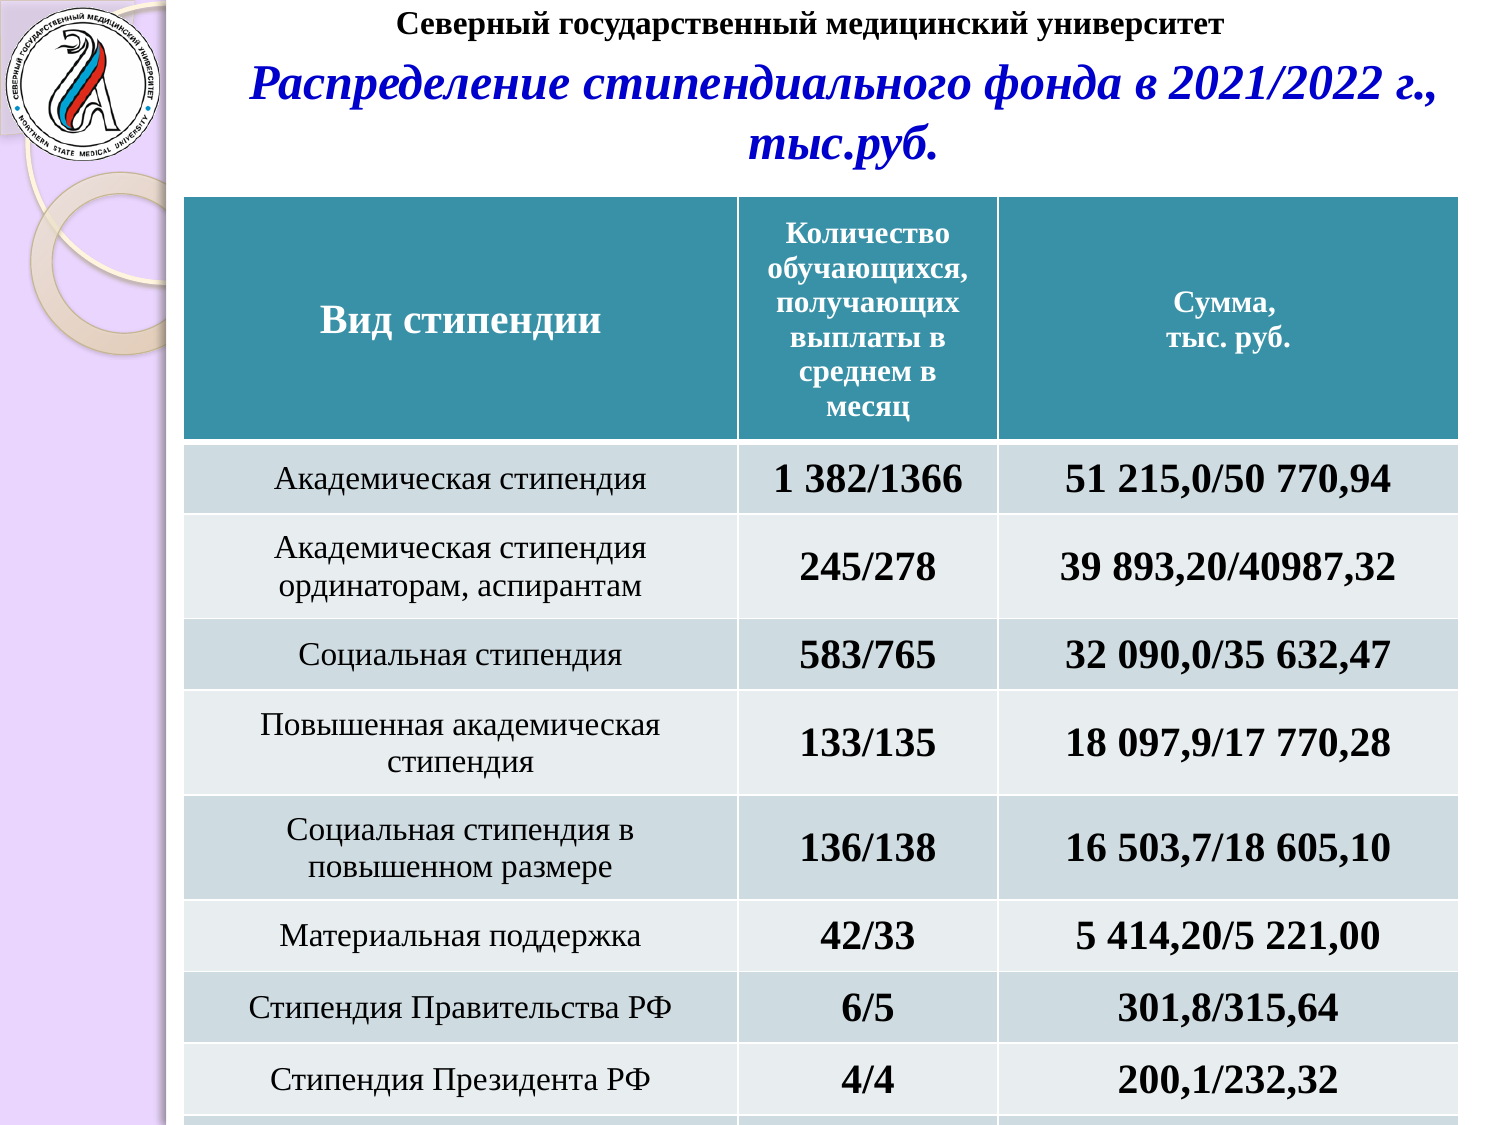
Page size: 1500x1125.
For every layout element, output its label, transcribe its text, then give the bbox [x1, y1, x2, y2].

table_header Количество обучающихся, получающих выплаты в среднем в месяц [739, 197, 997, 439]
table_cell Социальная стипендия в повышенном размере [184, 796, 737, 899]
table_cell 583/765 [739, 619, 997, 689]
table_header Вид стипендии [184, 197, 737, 439]
table_cell 51 215,0/50 770,94 [999, 445, 1458, 513]
table_cell Стипендия Правительства РФ [184, 972, 737, 1042]
table_cell Материальная поддержка [184, 901, 737, 971]
table_cell 39 893,20/40987,32 [999, 515, 1458, 618]
table_cell ИТОГО: [184, 1116, 737, 1125]
table_cell 136/138 [739, 796, 997, 899]
text_box Распределение стипендиального фонда в 2021/2022 г., тыс.руб. [182, 42, 1500, 178]
table_cell 5 414,20/5 221,00 [999, 901, 1458, 971]
table_cell 200,1/232,32 [999, 1044, 1458, 1114]
table_cell 245/278 [739, 515, 997, 618]
table_cell Академическая стипендия ординаторам, аспирантам [184, 515, 737, 618]
table_cell 4/4 [739, 1044, 997, 1114]
table_cell 133/135 [739, 691, 997, 794]
table_cell 32 090,0/35 632,47 [999, 619, 1458, 689]
table_cell Академическая стипендия [184, 445, 737, 513]
table_cell 301,8/315,64 [999, 972, 1458, 1042]
table_cell 42/33 [739, 901, 997, 971]
table_cell Повышенная академическая стипендия [184, 691, 737, 794]
table_cell Социальная стипендия [184, 619, 737, 689]
table_cell Стипендия Президента РФ [184, 1044, 737, 1114]
picture [5, 6, 160, 162]
table_header Сумма, тыс. руб. [999, 197, 1458, 439]
table_cell 16 503,7/18 605,10 [999, 796, 1458, 899]
text_box Северный государственный медицинский университет [381, 0, 1241, 49]
table_cell 18 097,9/17 770,28 [999, 691, 1458, 794]
table_cell 6/5 [739, 972, 997, 1042]
table_cell 163 715,9/169 535,07 [999, 1116, 1458, 1125]
table_cell 1 382/1366 [739, 445, 997, 513]
table_cell [739, 1116, 997, 1125]
